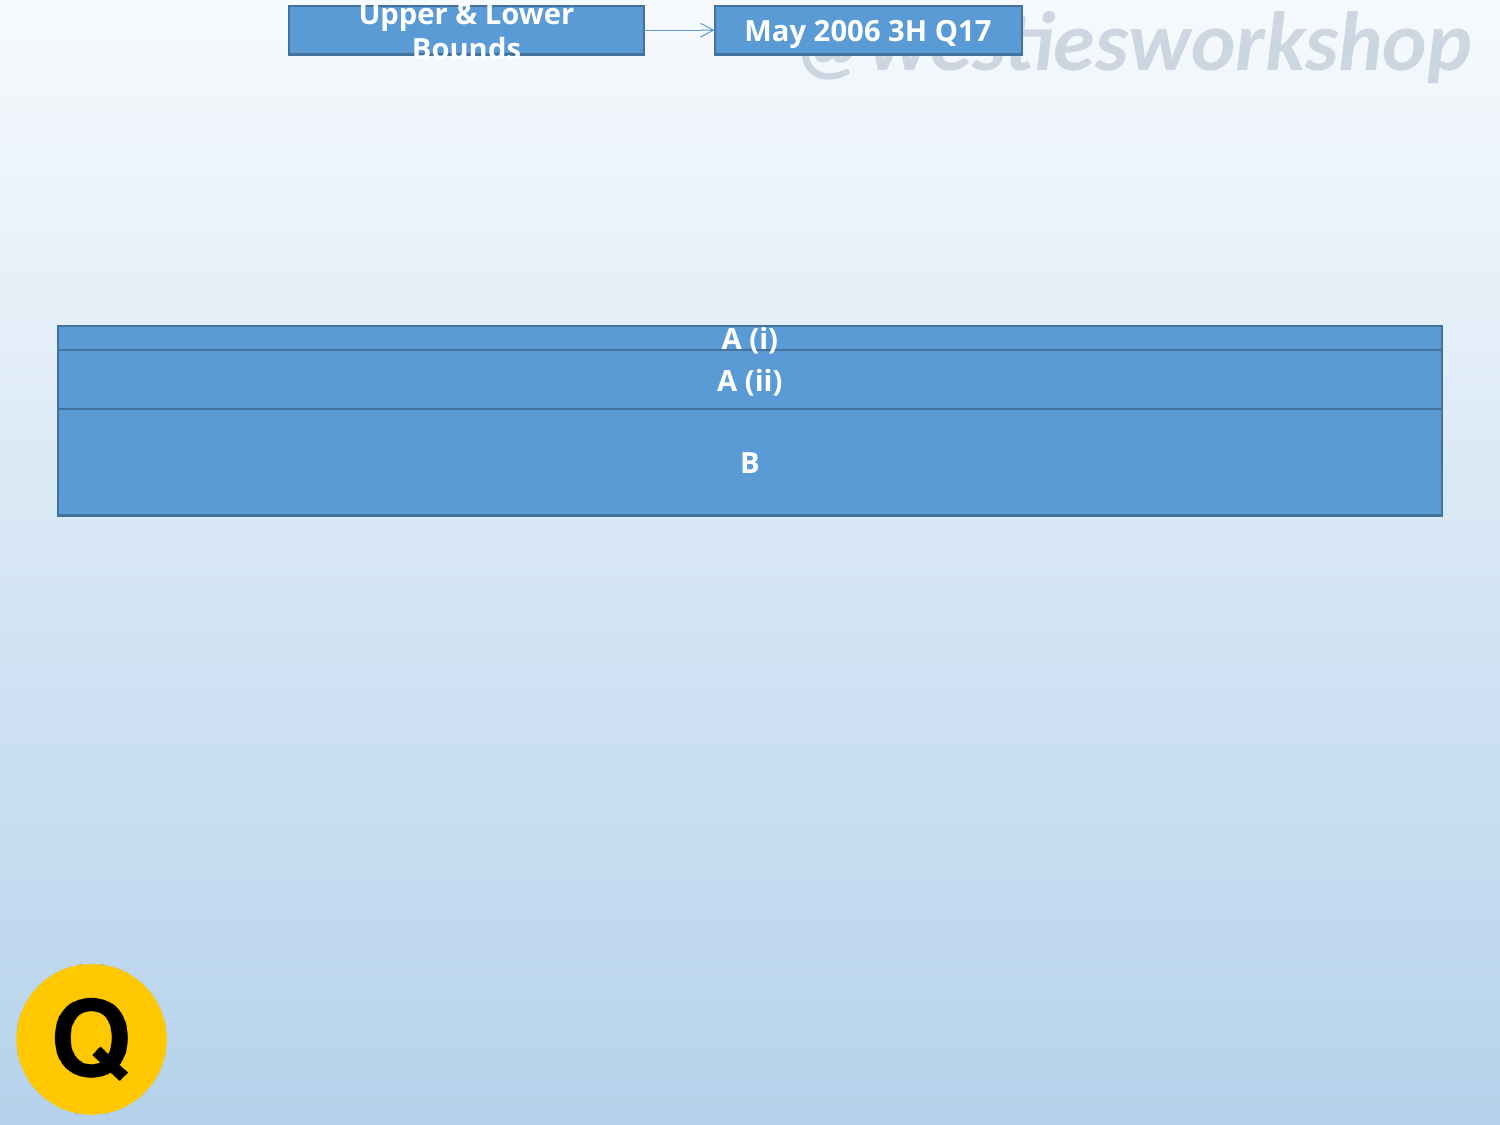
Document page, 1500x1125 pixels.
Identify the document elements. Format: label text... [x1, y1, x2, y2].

picture [57, 326, 1443, 516]
picture [0, 940, 191, 1125]
text_box May 2006 3H Q17 [714, 5, 1023, 56]
text_box Upper & Lower Bounds [288, 5, 645, 56]
